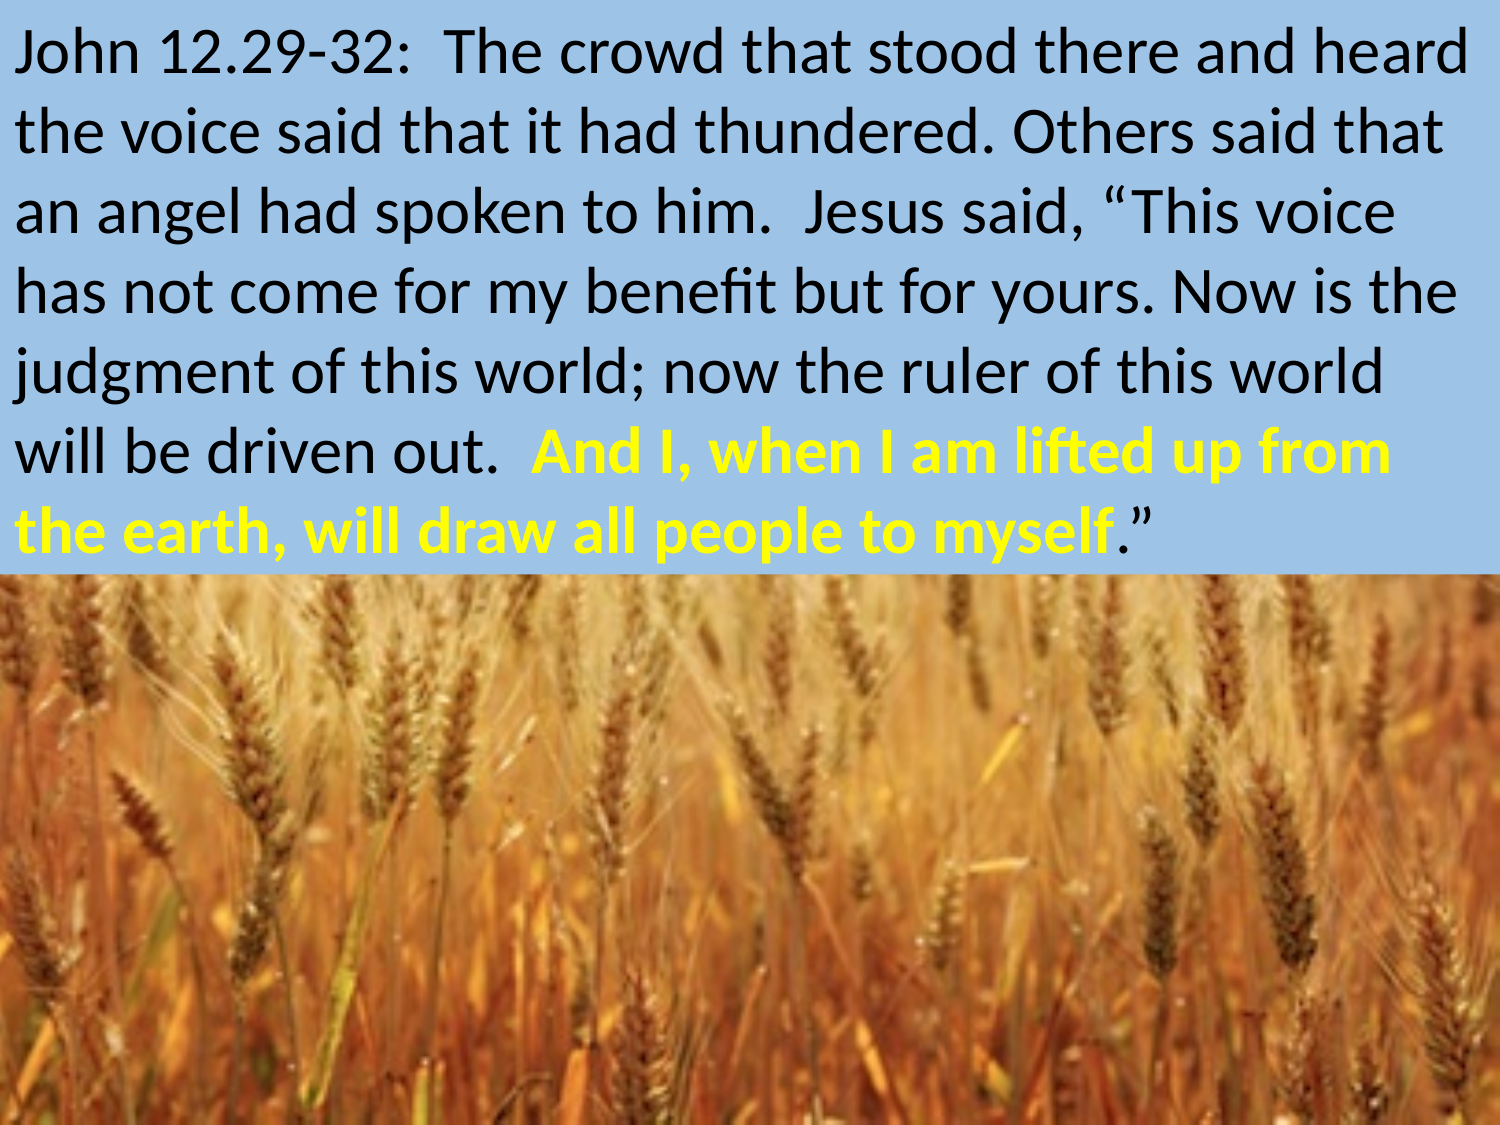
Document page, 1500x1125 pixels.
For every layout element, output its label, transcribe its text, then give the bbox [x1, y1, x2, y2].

picture [0, 201, 1500, 1125]
text_box John 12.29-32: The crowd that stood there and heard the voice said that it had thundered. Others said that an angel had spoken to him. Jesus said, “This voice has not come for my benefit but for yours. Now is the judgment of this world; now the ruler of this world will be driven out. And I, when I am lifted up from the earth, will draw all people to myself.” [0, 0, 1500, 201]
